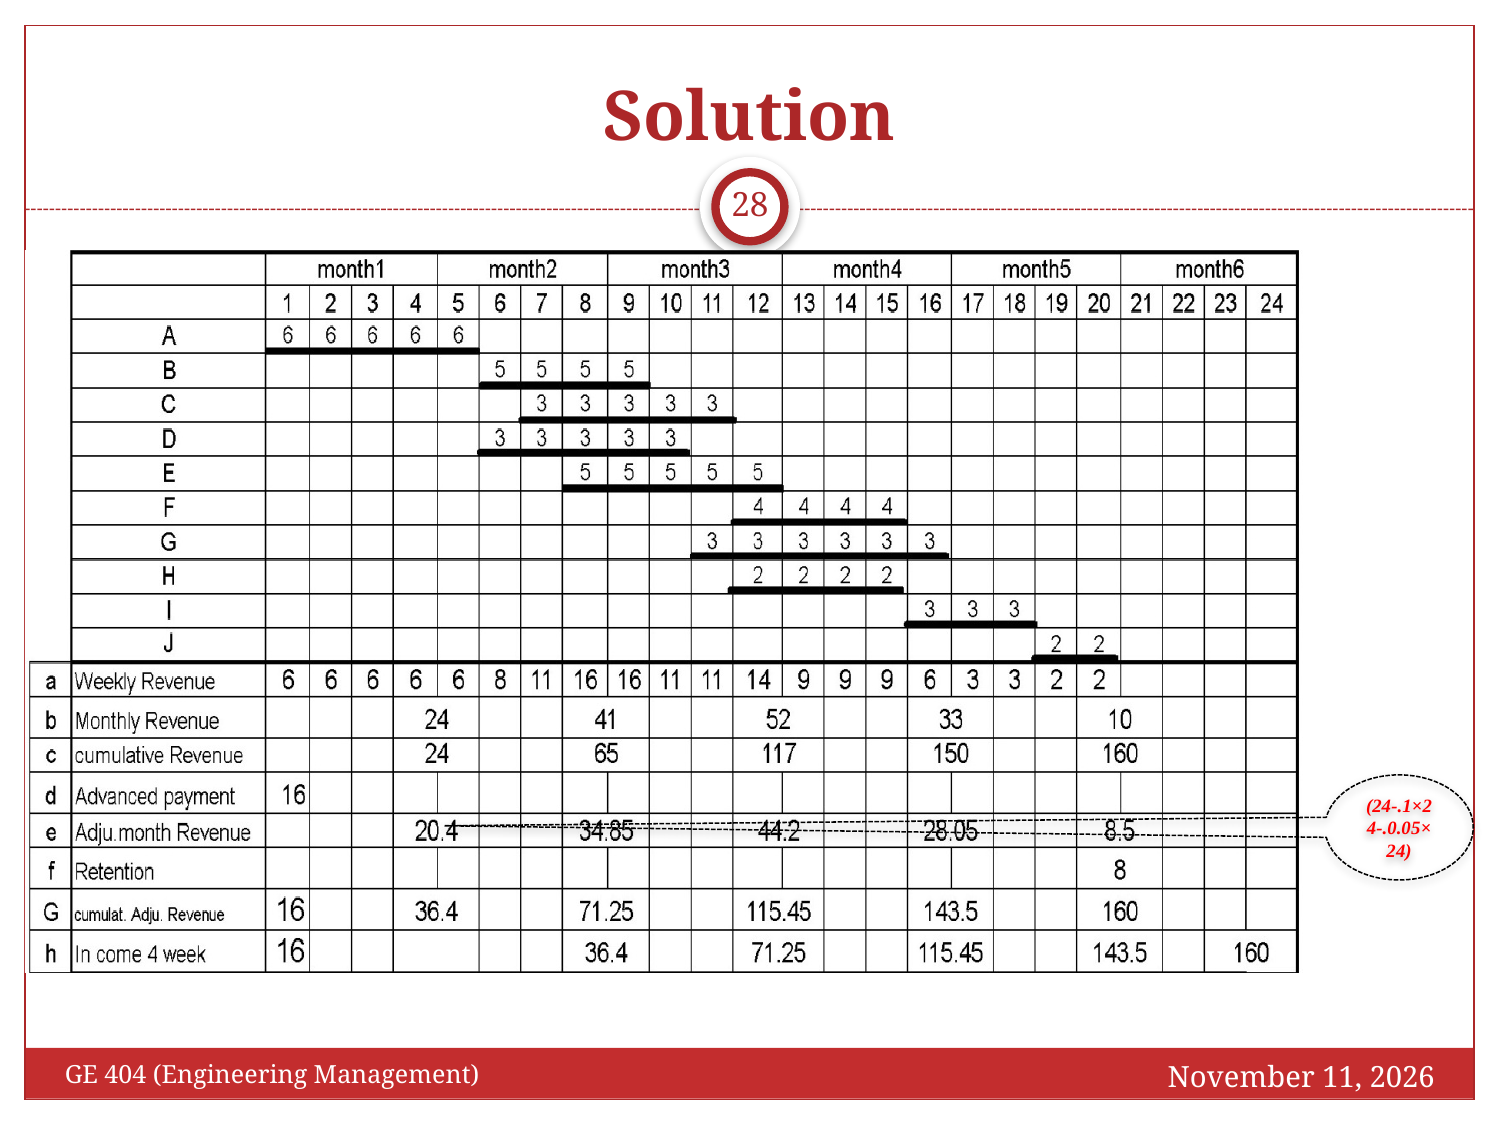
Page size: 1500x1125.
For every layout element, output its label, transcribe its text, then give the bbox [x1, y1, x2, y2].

footer GE 404 (Engineering Management) [50, 1051, 638, 1112]
slide_number 28 [712, 169, 788, 243]
title Solution [49, 37, 1450, 162]
text_box (24-.1×24-.0.05× 24) [1311, 774, 1475, 881]
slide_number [950, 1050, 1450, 1111]
picture [24, 250, 1305, 973]
